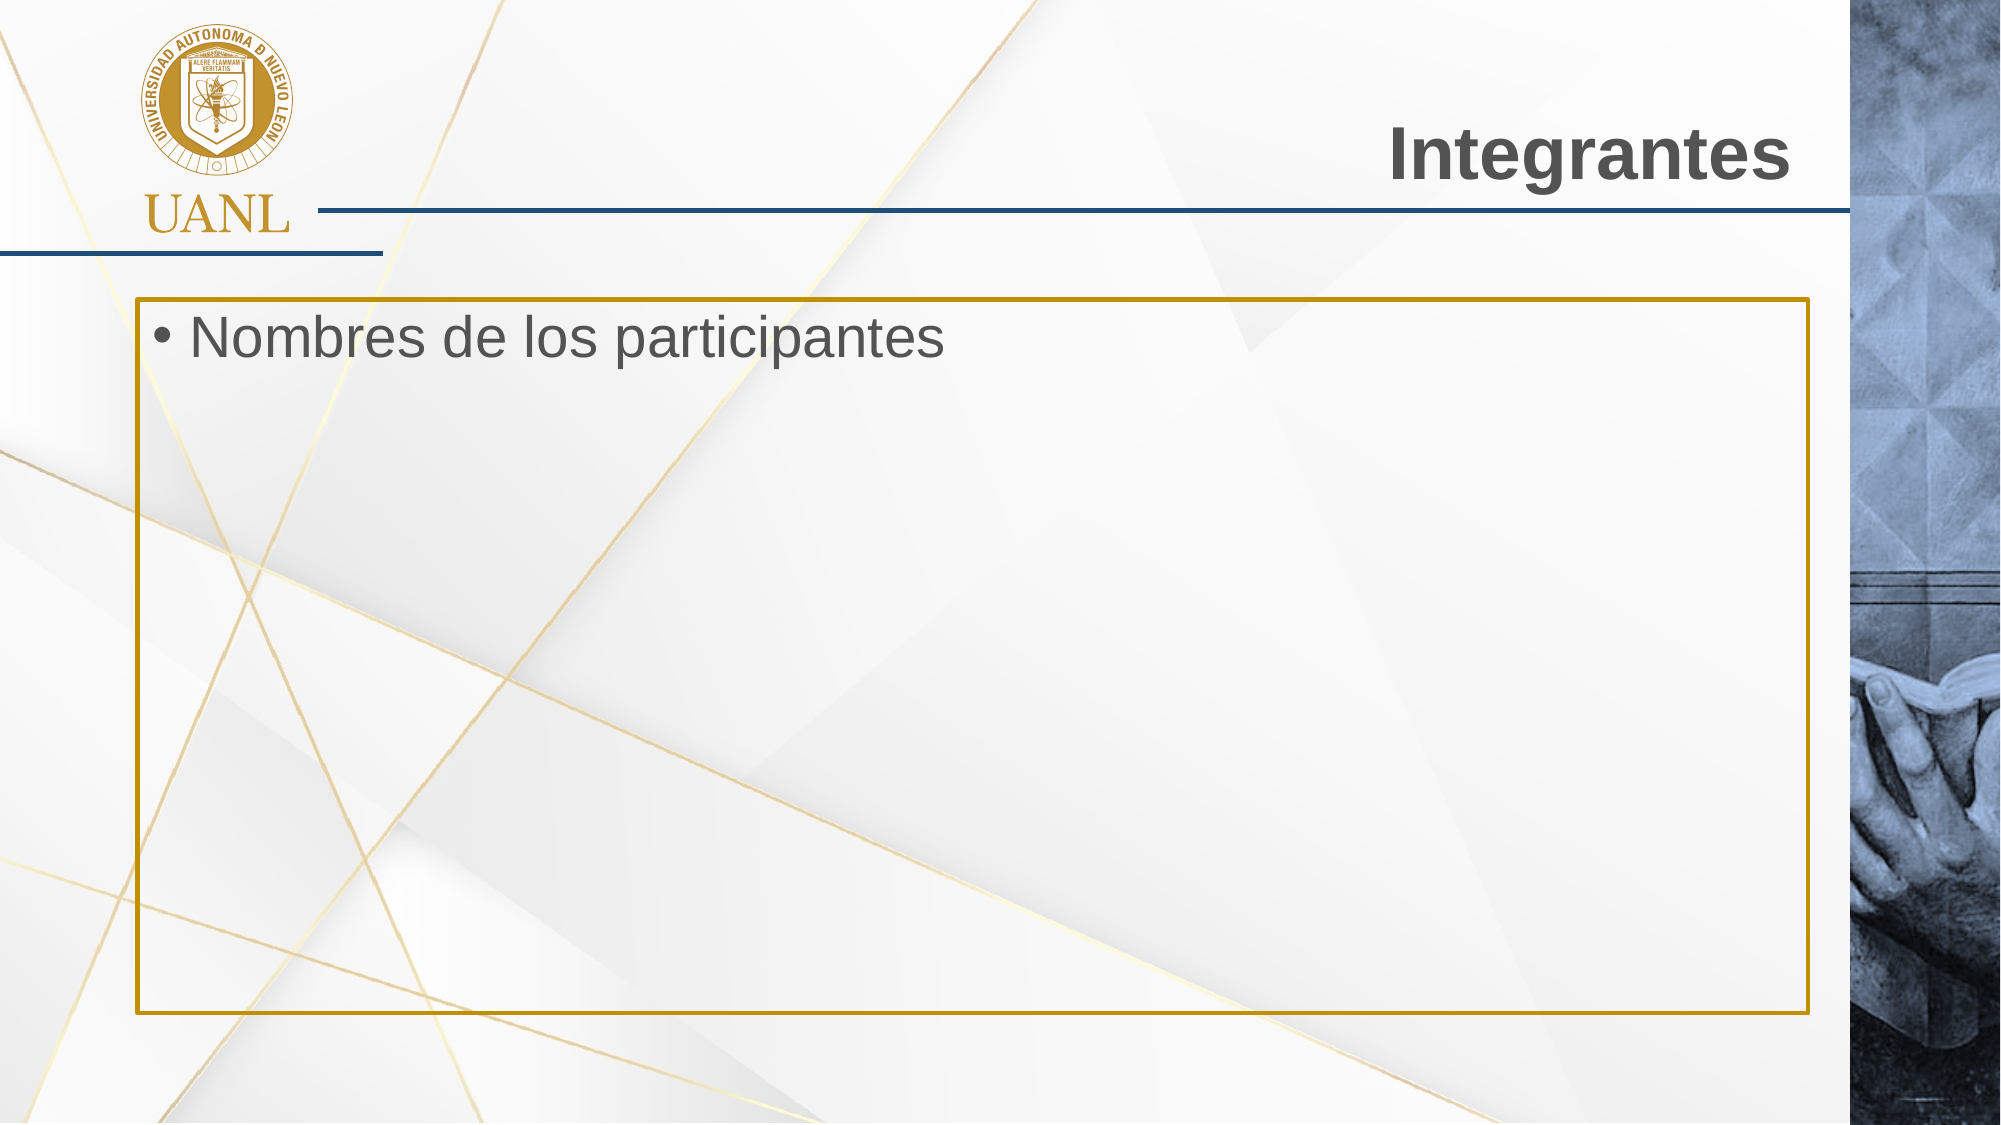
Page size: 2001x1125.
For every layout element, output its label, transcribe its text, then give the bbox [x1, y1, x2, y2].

list Nombres de los participantes [135, 297, 1810, 1015]
picture [141, 24, 293, 59]
title Integrantes [137, 59, 1808, 251]
